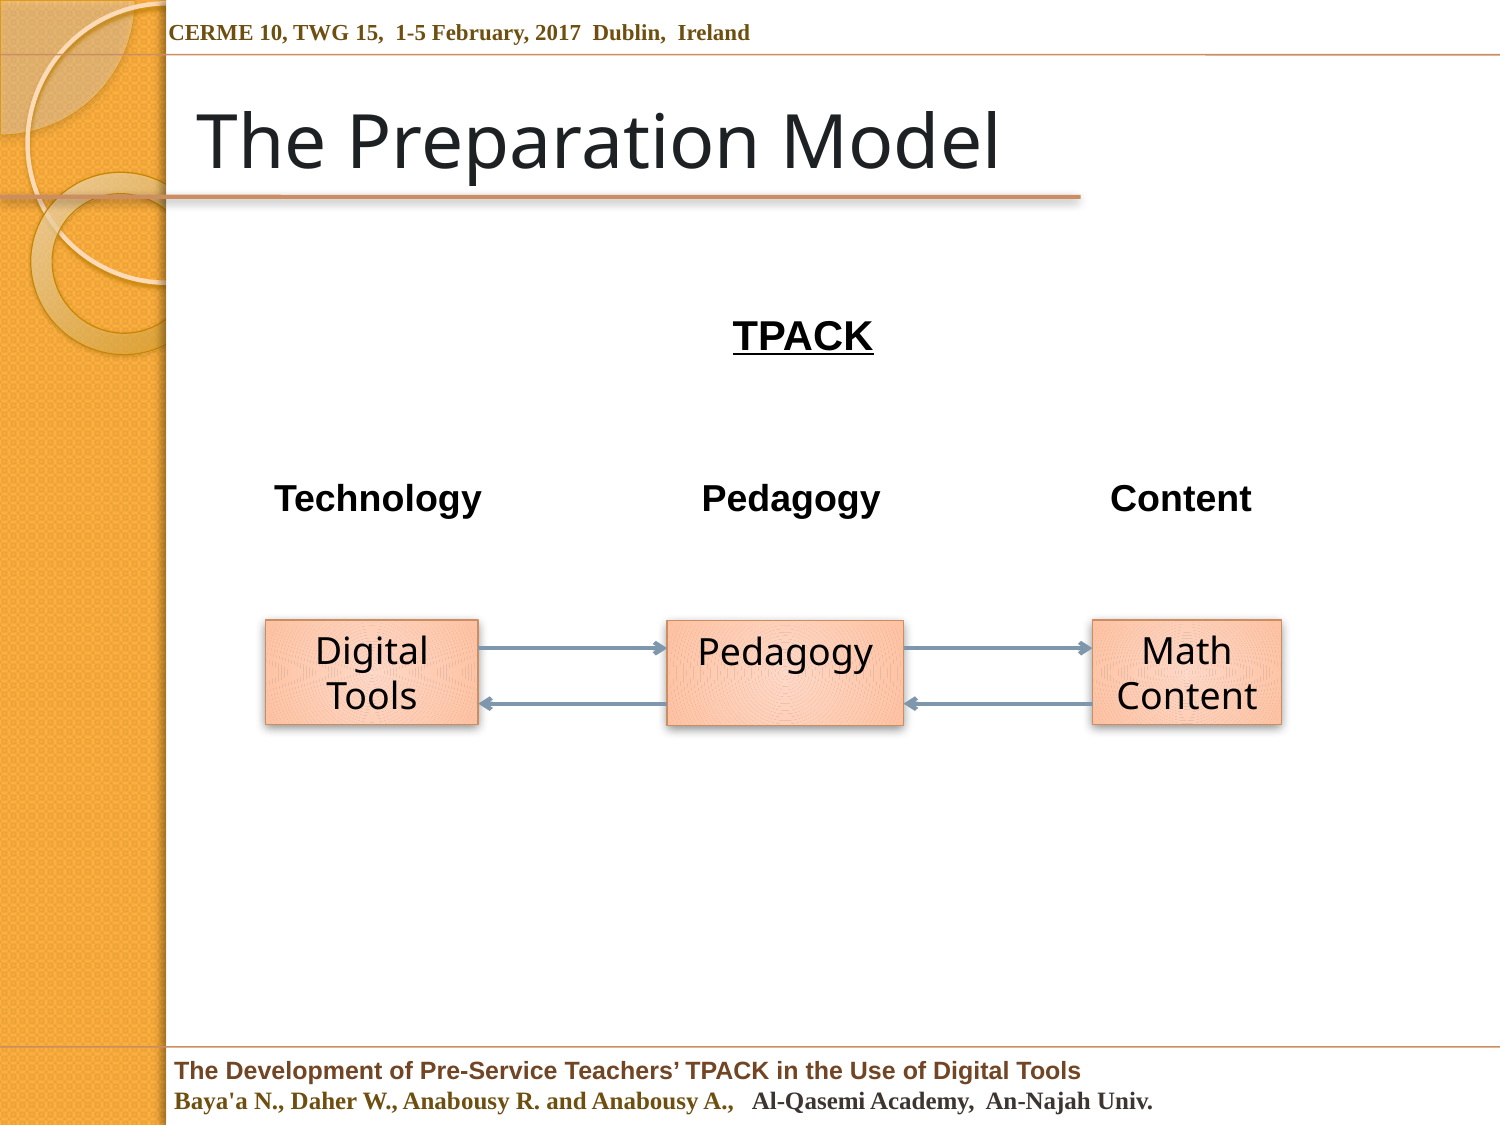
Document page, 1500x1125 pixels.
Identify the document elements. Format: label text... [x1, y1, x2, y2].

title The Preparation Model [181, 45, 1412, 233]
text_box Math Content [1092, 619, 1282, 725]
text_box TPACK [194, 301, 1412, 366]
text_box Pedagogy [608, 466, 975, 527]
text_box Technology [194, 466, 561, 527]
text_box Pedagogy [666, 620, 904, 726]
text_box Content [998, 466, 1365, 527]
text_box Digital Tools [265, 619, 479, 725]
